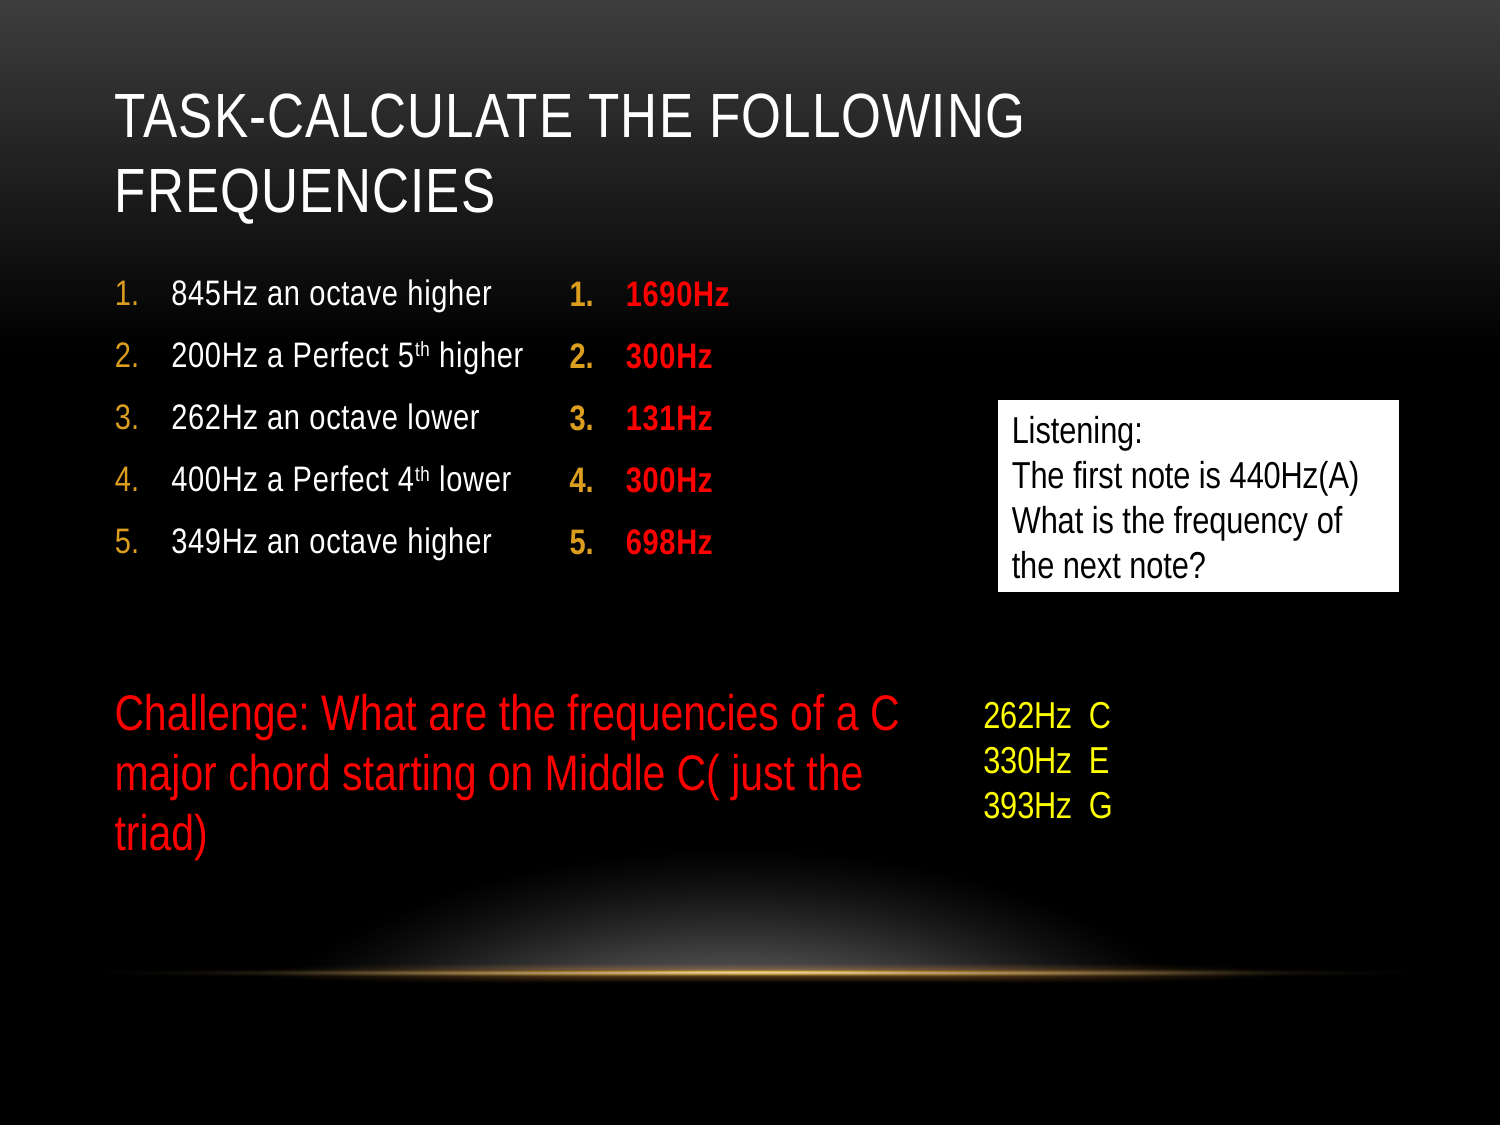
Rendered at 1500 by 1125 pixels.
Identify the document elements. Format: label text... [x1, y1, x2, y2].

text_box Challenge: What are the frequencies of a C major chord starting on Middle C( just the triad) [99, 673, 969, 868]
picture [0, 0, 1500, 1125]
text_box 1690Hz 300Hz 131Hz 300Hz 698Hz [554, 263, 906, 596]
text_box Listening: The first note is 440Hz(A) What is the frequency of the next note? [996, 398, 1401, 594]
list 845Hz an octave higher 200Hz a Perfect 5th higher 262Hz an octave lower 400Hz a Perfect 4th lower 349Hz an octave higher [99, 262, 555, 595]
title Task-calculate the following frequencies [99, 45, 1400, 233]
text_box 262Hz C 330Hz E 393Hz G [968, 683, 1145, 834]
